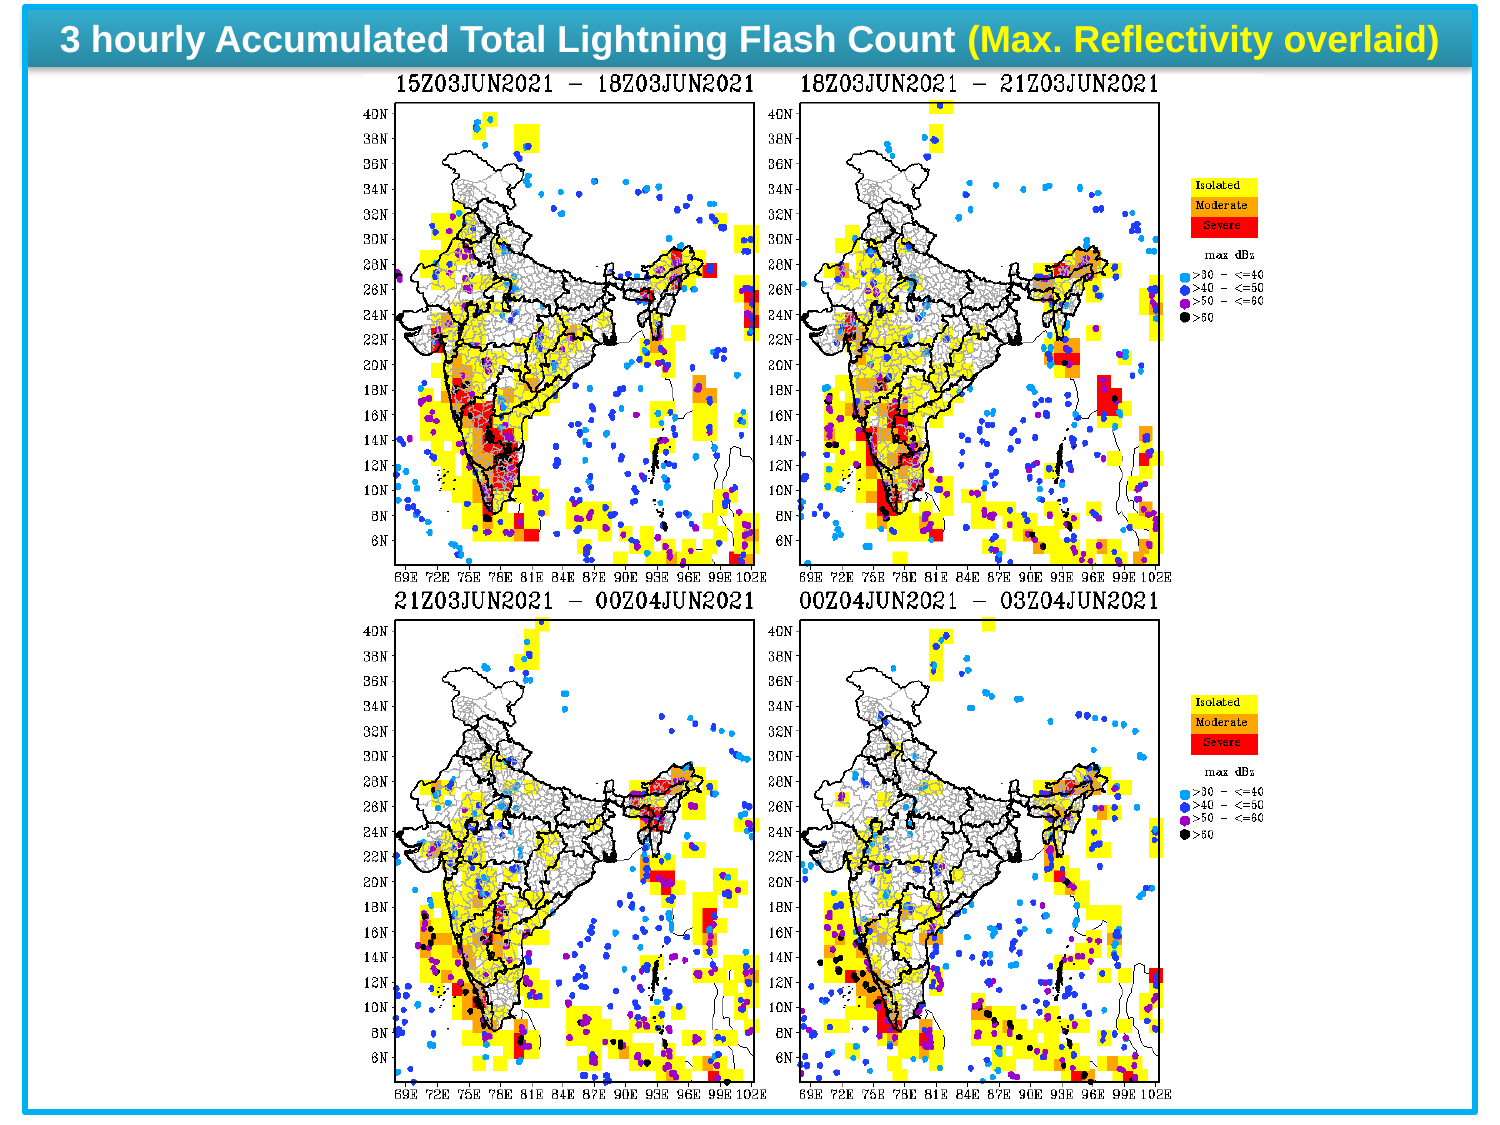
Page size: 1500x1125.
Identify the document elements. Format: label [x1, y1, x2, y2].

text_box [23, 5, 1477, 1114]
picture [363, 74, 1263, 1100]
